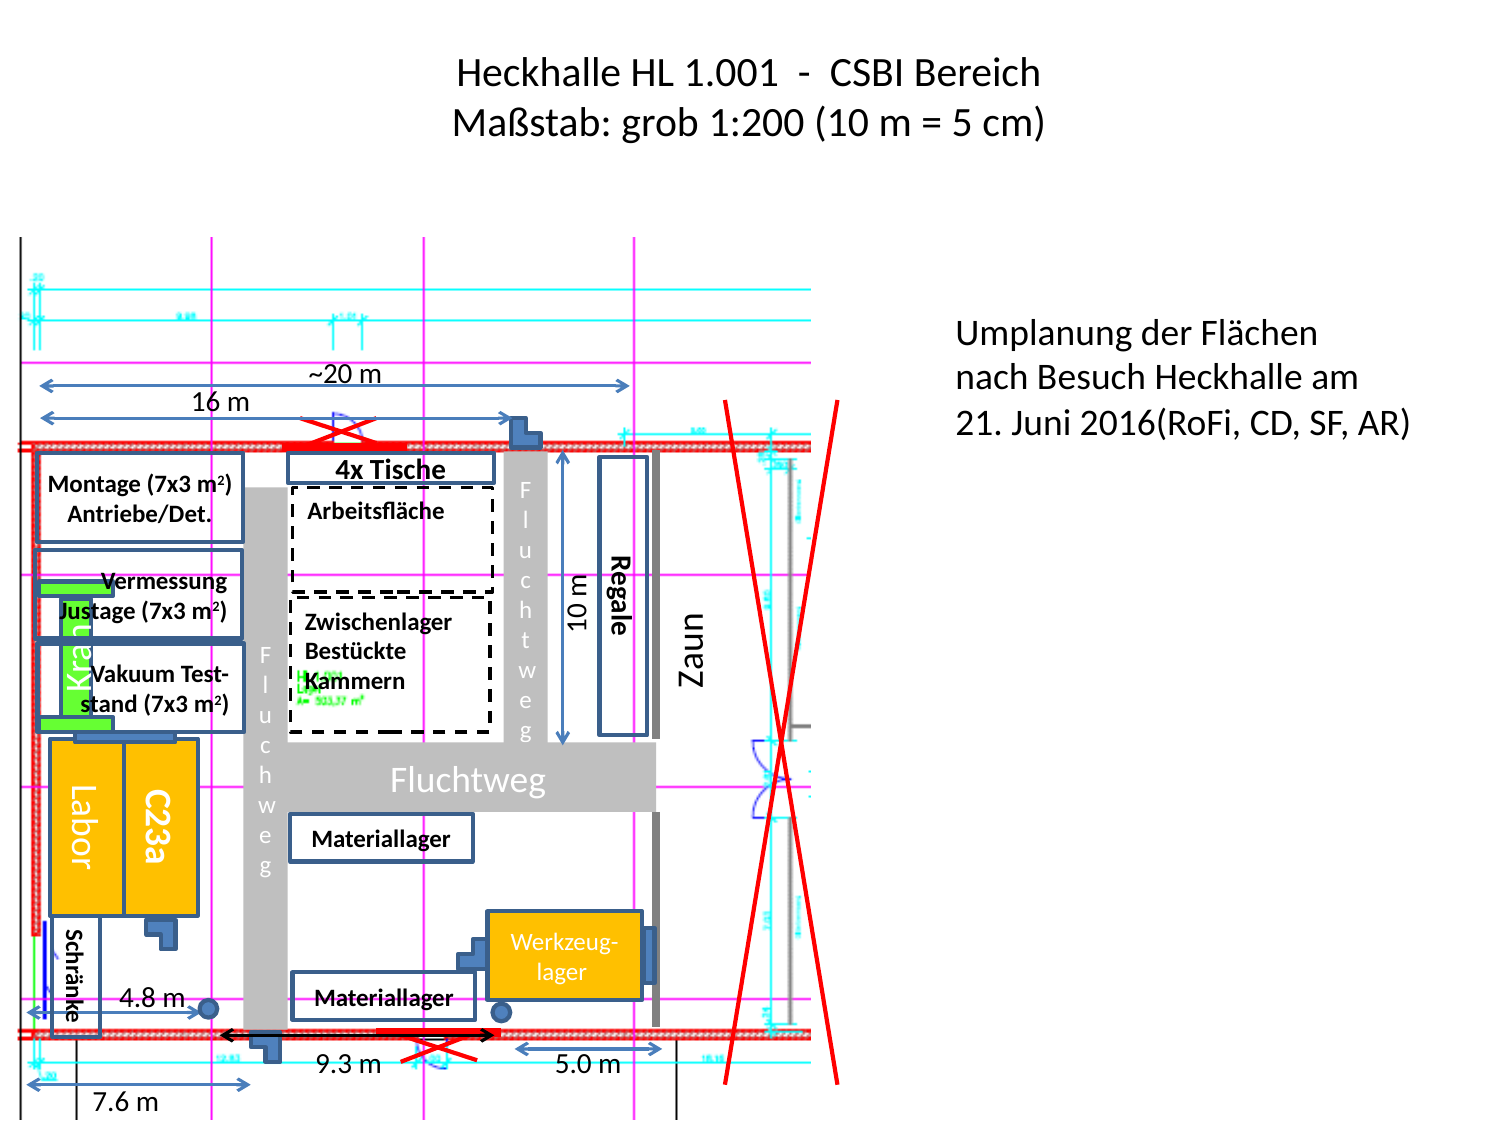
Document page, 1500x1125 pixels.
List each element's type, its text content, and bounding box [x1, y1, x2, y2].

text_box Heckhalle HL 1.001 - CSBI Bereich Maßstab: grob 1:200 (10 m = 5 cm) [0, 1, 1500, 189]
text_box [38, 581, 114, 733]
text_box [299, 426, 377, 444]
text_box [400, 1043, 478, 1061]
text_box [724, 399, 838, 1085]
picture [0, 237, 811, 1120]
text_box Umplanung der Flächen nach Besuch Heckhalle am 21. Juni 2016(RoFi, CD, SF, AR) [940, 300, 1427, 450]
